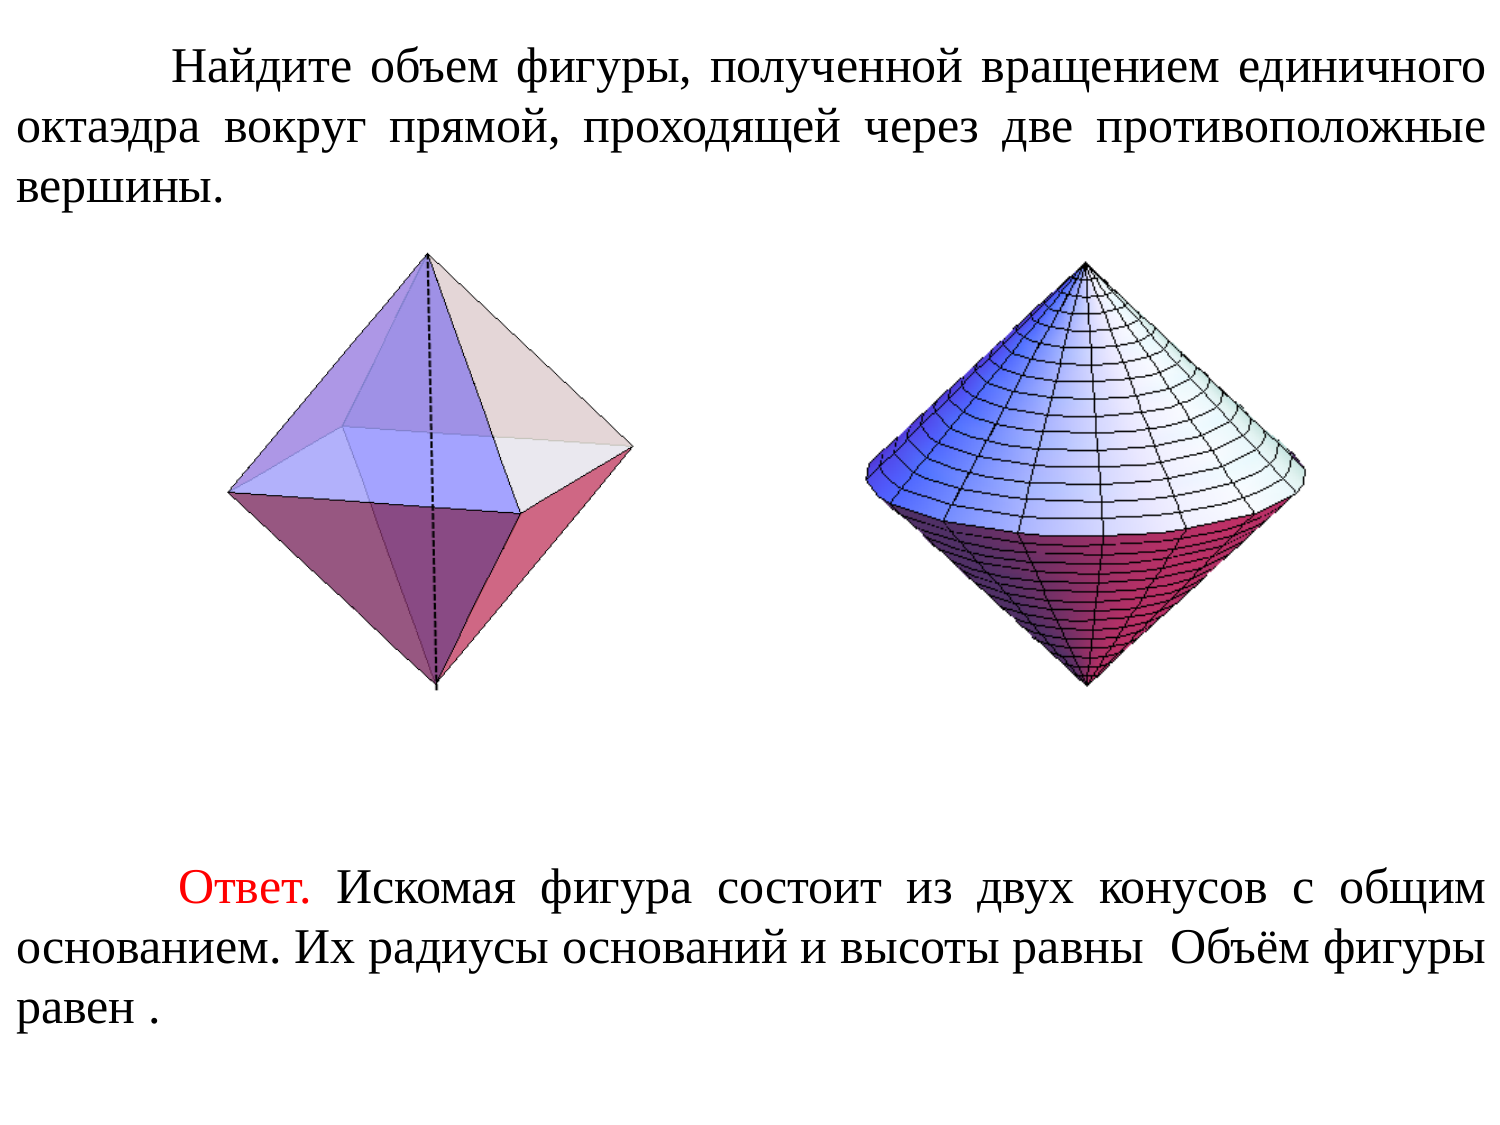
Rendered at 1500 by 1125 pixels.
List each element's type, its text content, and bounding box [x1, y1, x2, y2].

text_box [1, 244, 1500, 1116]
text_box Найдите объем фигуры, полученной вращением единичного октаэдра вокруг прямой, проходящей через две противоположные вершины. [1, 24, 1500, 220]
